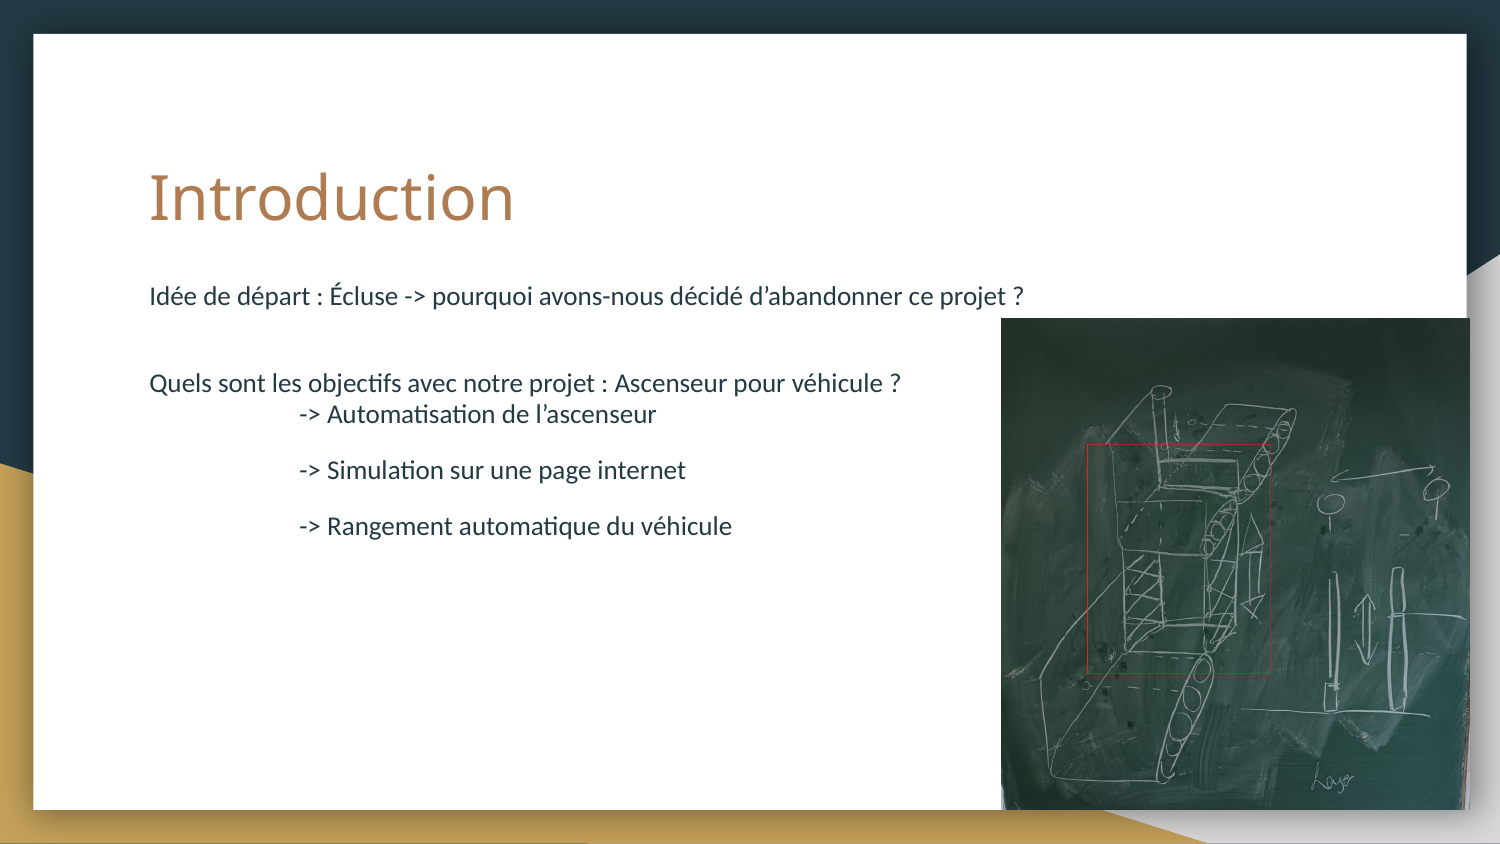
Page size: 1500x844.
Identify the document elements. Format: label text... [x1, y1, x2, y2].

picture [1000, 318, 1471, 810]
title Introduction [134, 138, 1366, 266]
list Idée de départ : Écluse -> pourquoi avons-nous décidé d’abandonner ce projet ? Quels sont les objectifs avec notre projet : Ascenseur pour véhicule ? -> Automatisation de l’ascenseur -> Simulation sur une page internet -> Rangement automatique du véhicule [134, 266, 1366, 668]
